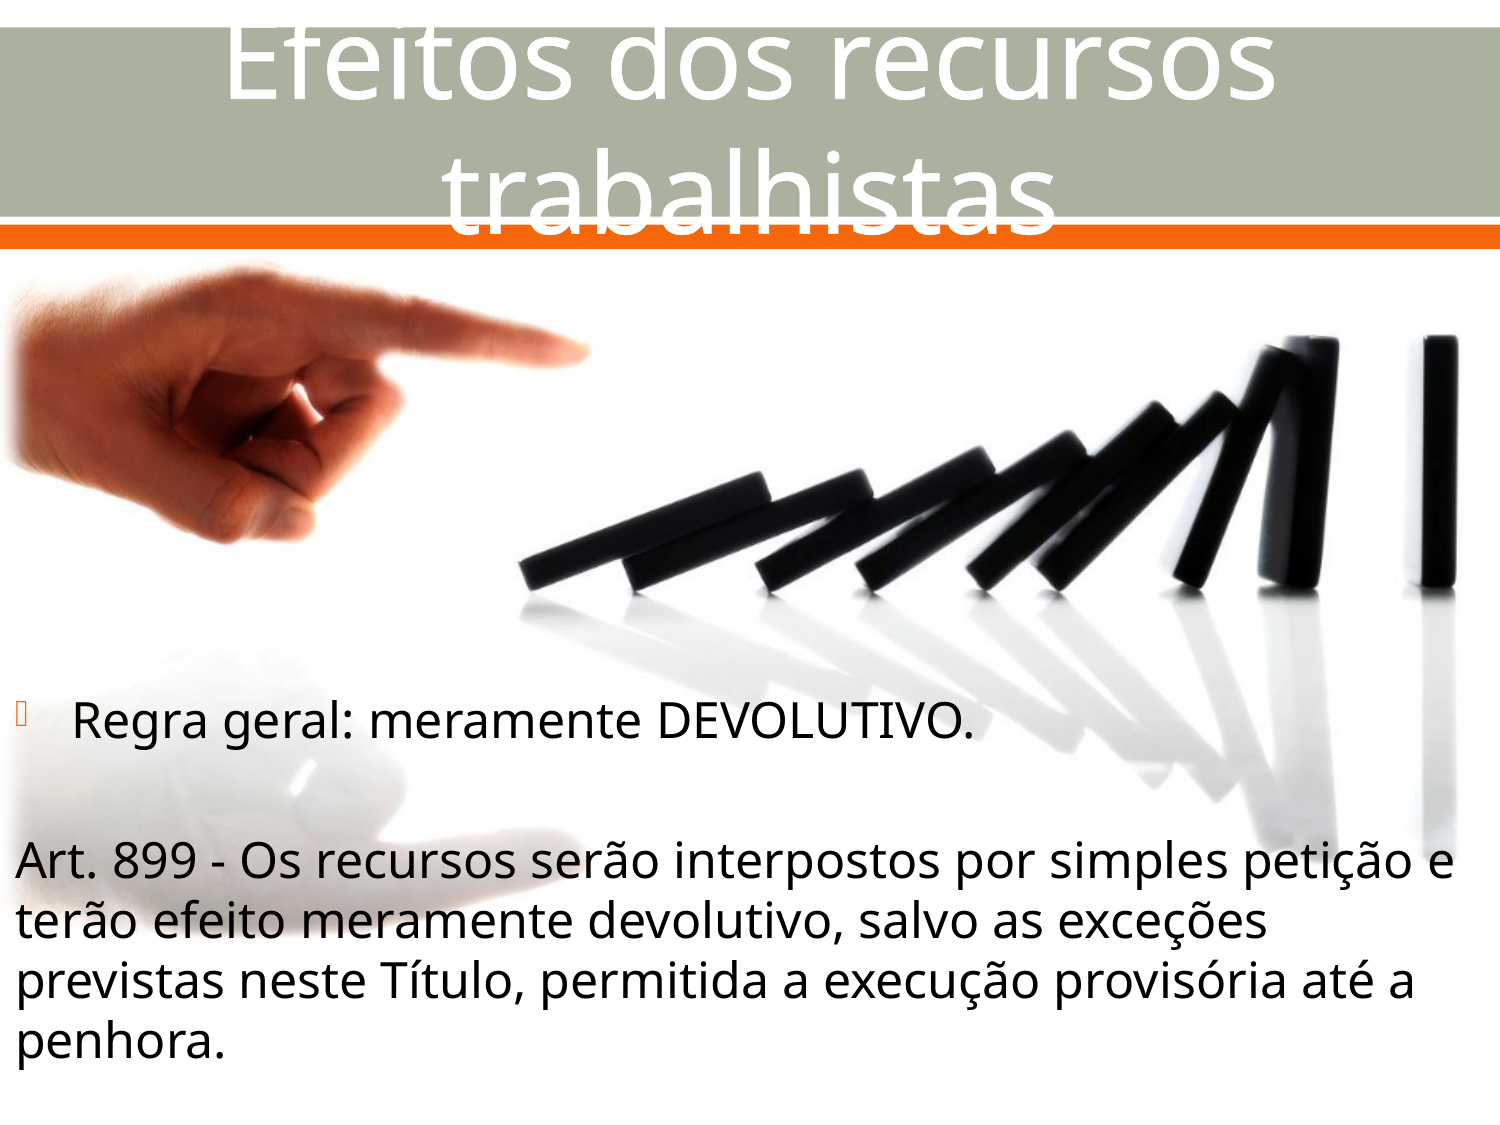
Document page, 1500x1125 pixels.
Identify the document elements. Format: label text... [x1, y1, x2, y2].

title Efeitos dos recursos trabalhistas [0, 29, 1500, 213]
list Regra geral: meramente DEVOLUTIVO. Art. 899 - Os recursos serão interpostos por simples petição e terão efeito meramente devolutivo, salvo as exceções previstas neste Título, permitida a execução provisória até a penhora. [0, 961, 1500, 1118]
picture [0, 249, 1500, 953]
